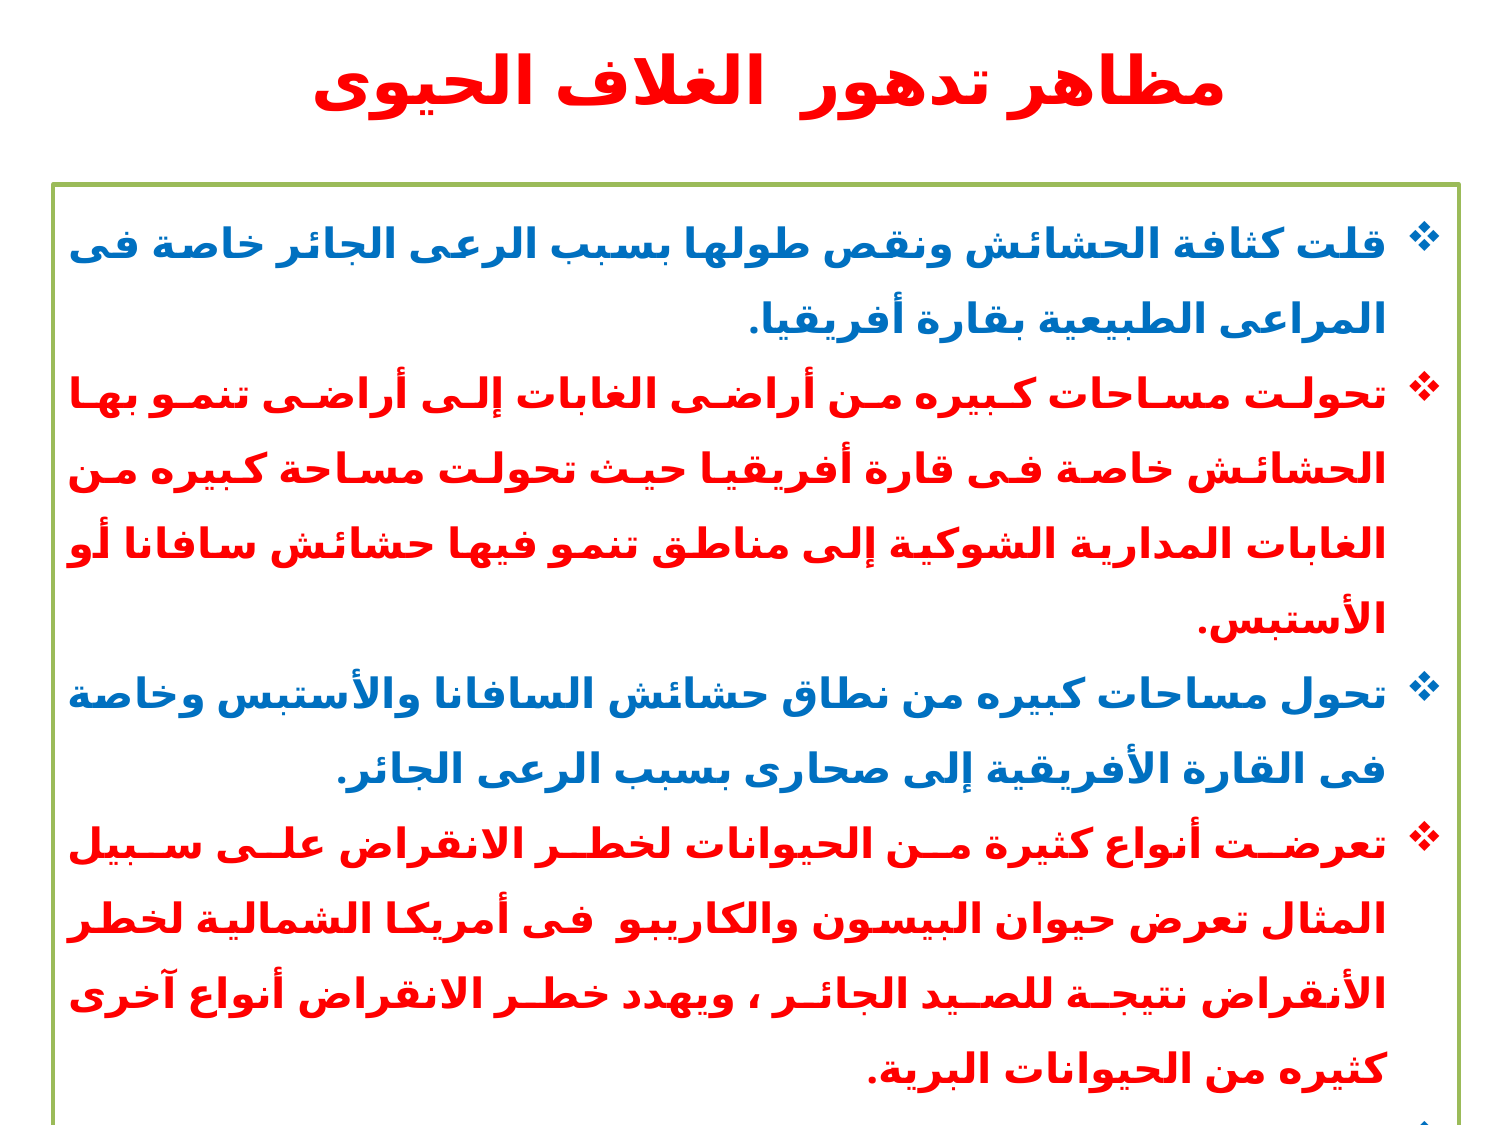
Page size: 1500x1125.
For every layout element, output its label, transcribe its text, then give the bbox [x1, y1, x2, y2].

text_box قلت كثافة الحشائش ونقص طولها بسبب الرعى الجائر خاصة فى المراعى الطبيعية بقارة أفريقيا. تحولت مساحات كبيره من أراضى الغابات إلى أراضى تنمو بها الحشائش خاصة فى قارة أفريقيا حيث تحولت مساحة كبيره من الغابات المدارية الشوكية إلى مناطق تنمو فيها حشائش سافانا أو الأستبس. تحول مساحات كبيره من نطاق حشائش السافانا والأستبس وخاصة فى القارة الأفريقية إلى صحارى بسبب الرعى الجائر. تعرضت أنواع كثيرة من الحيوانات لخطر الانقراض على سبيل المثال تعرض حيوان البيسون والكاريبو فى أمريكا الشمالية لخطر الأنقراض نتيجة للصيد الجائر ، ويهدد خطر الانقراض أنواع آخرى كثيره من الحيوانات البرية. تعرضت مساحات كبيره من تربة اللاتريت والتشرنوزم لخطر الانجراف وفقدان خصوبتها بعد الأفراط فى قطع الأشجار والرعى الجائر وتحولت لتربة صحراوية. [51, 182, 1461, 1125]
text_box مظاهر تدهور الغلاف الحيوى [296, 30, 1244, 126]
